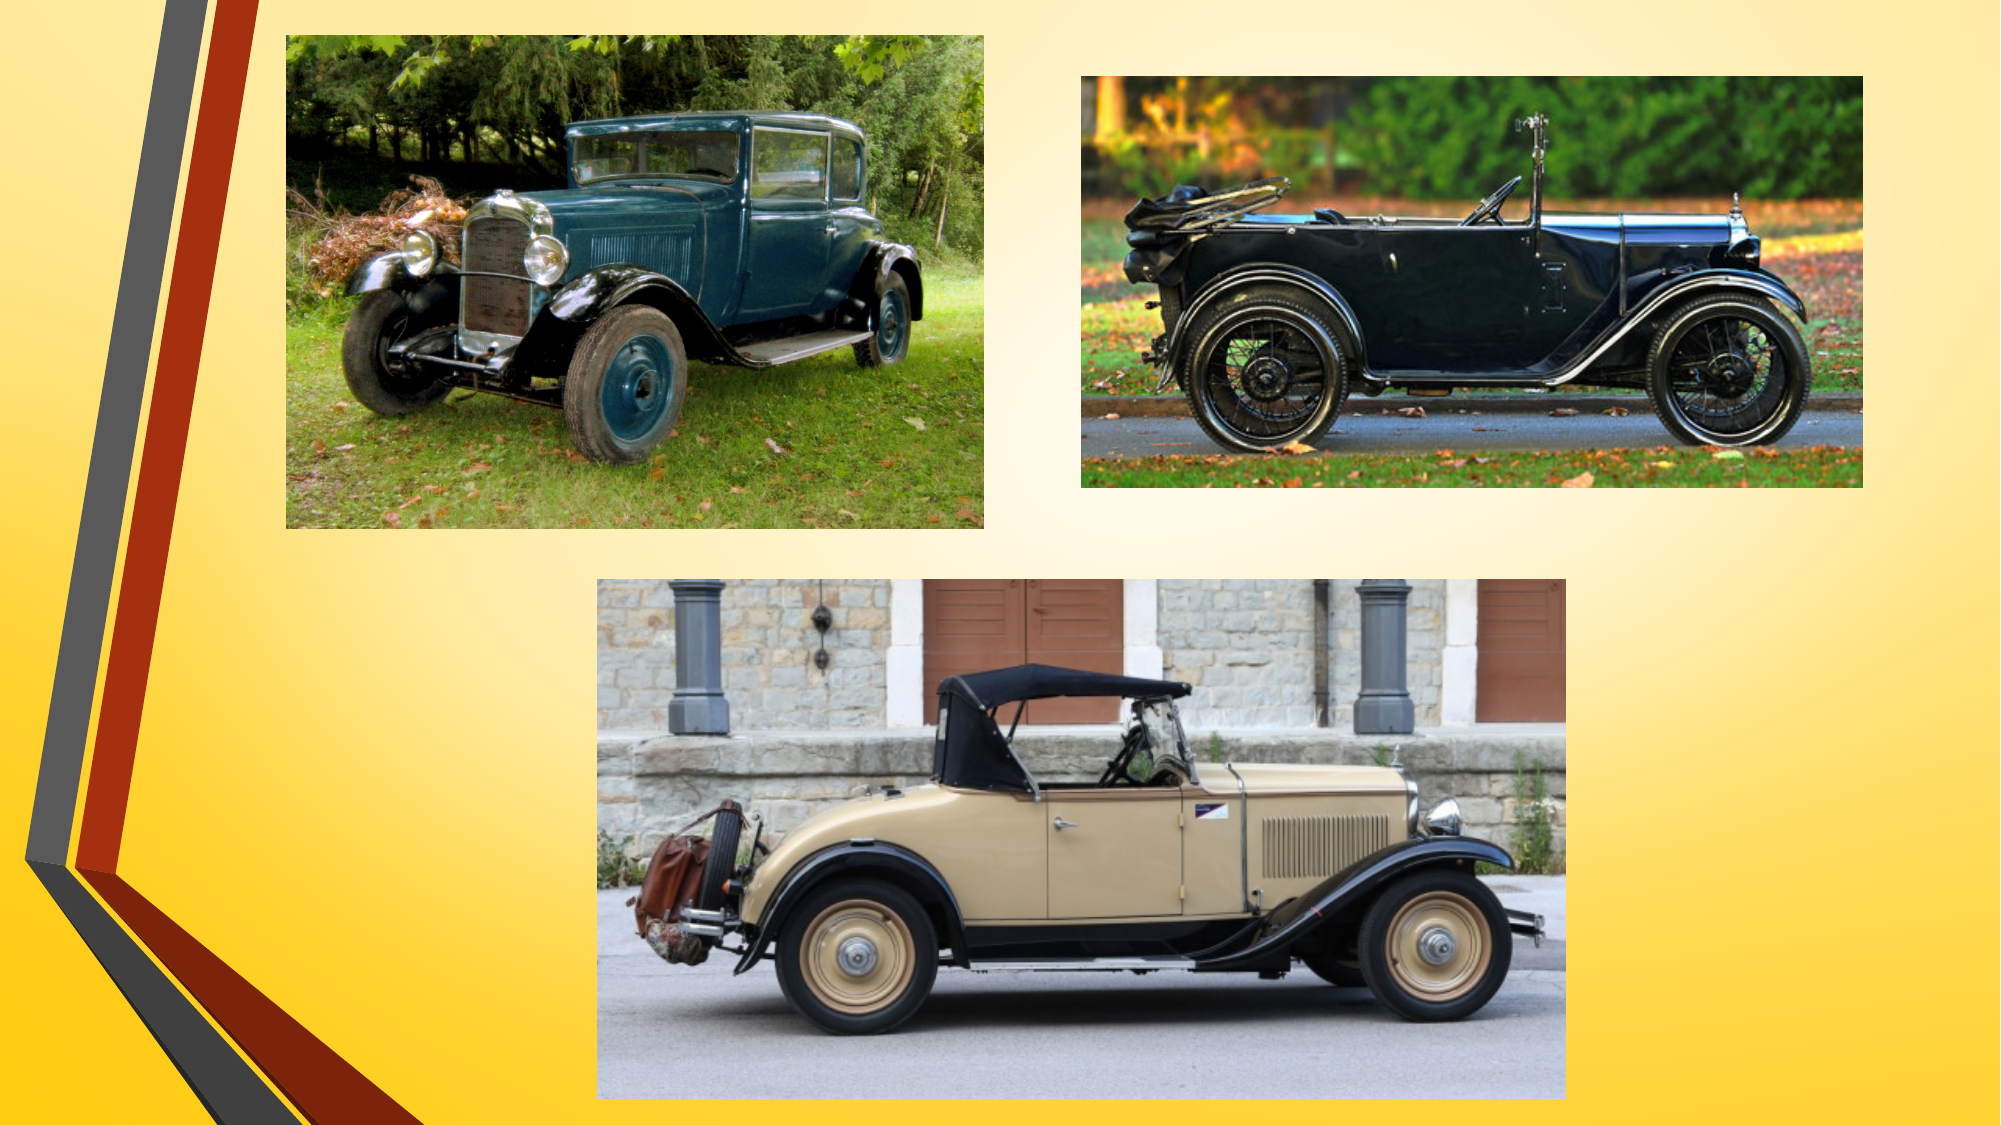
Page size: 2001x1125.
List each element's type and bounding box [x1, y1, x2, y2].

picture [1081, 76, 1863, 488]
picture [286, 34, 985, 530]
picture [596, 579, 1566, 1099]
